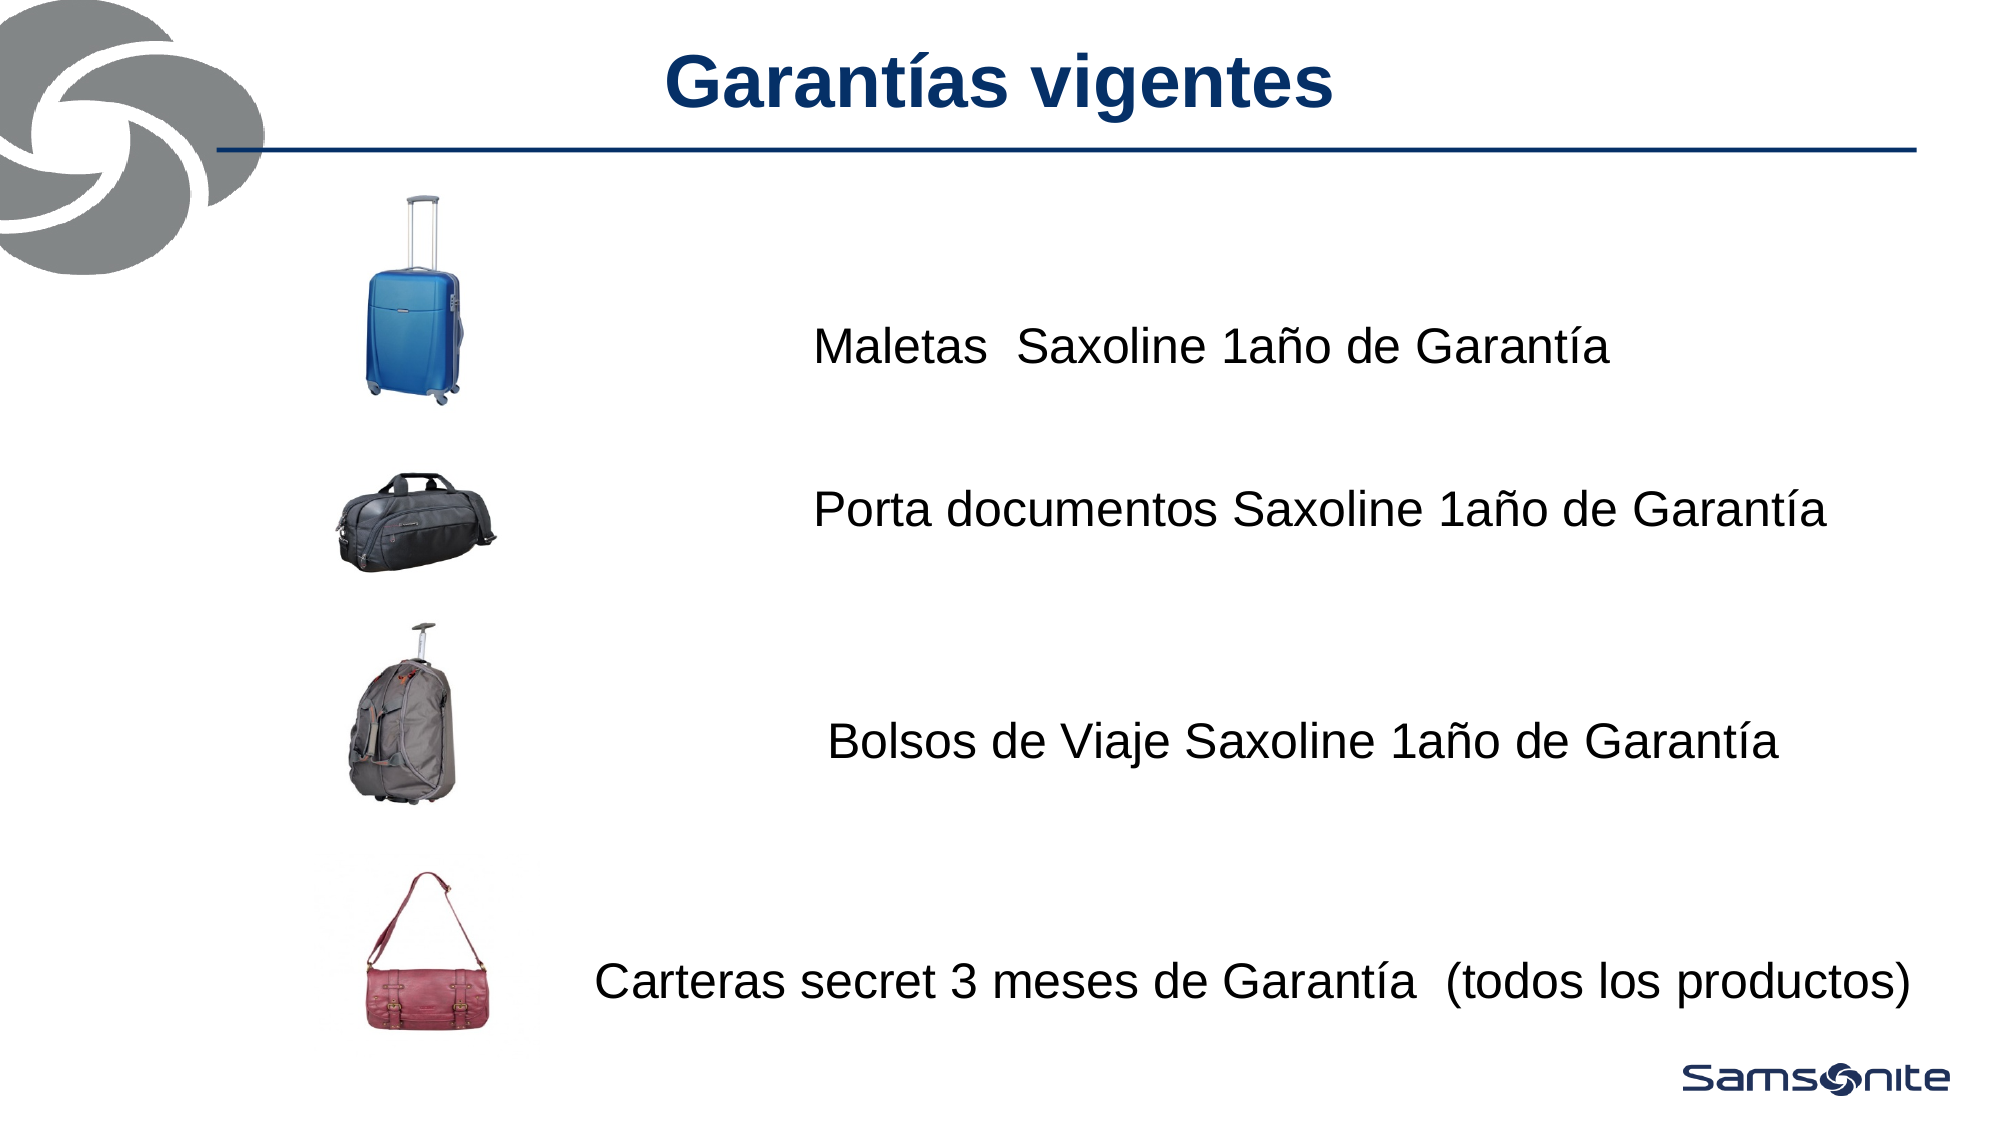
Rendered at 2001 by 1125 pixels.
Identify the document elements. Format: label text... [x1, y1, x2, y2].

picture [0, 0, 265, 275]
text_box Porta documentos Saxoline 1año de Garantía [798, 468, 1900, 544]
text_box Bolsos de Viaje Saxoline 1año de Garantía [813, 700, 1838, 776]
title Garantías vigentes [99, 24, 1900, 150]
text_box Carteras secret 3 meses de Garantía (todos los productos) [580, 941, 2000, 1077]
text_box Maletas Saxoline 1año de Garantía [798, 306, 1709, 382]
picture [1683, 1077, 1950, 1096]
picture [318, 441, 504, 816]
picture [312, 172, 517, 417]
picture [314, 837, 540, 1074]
